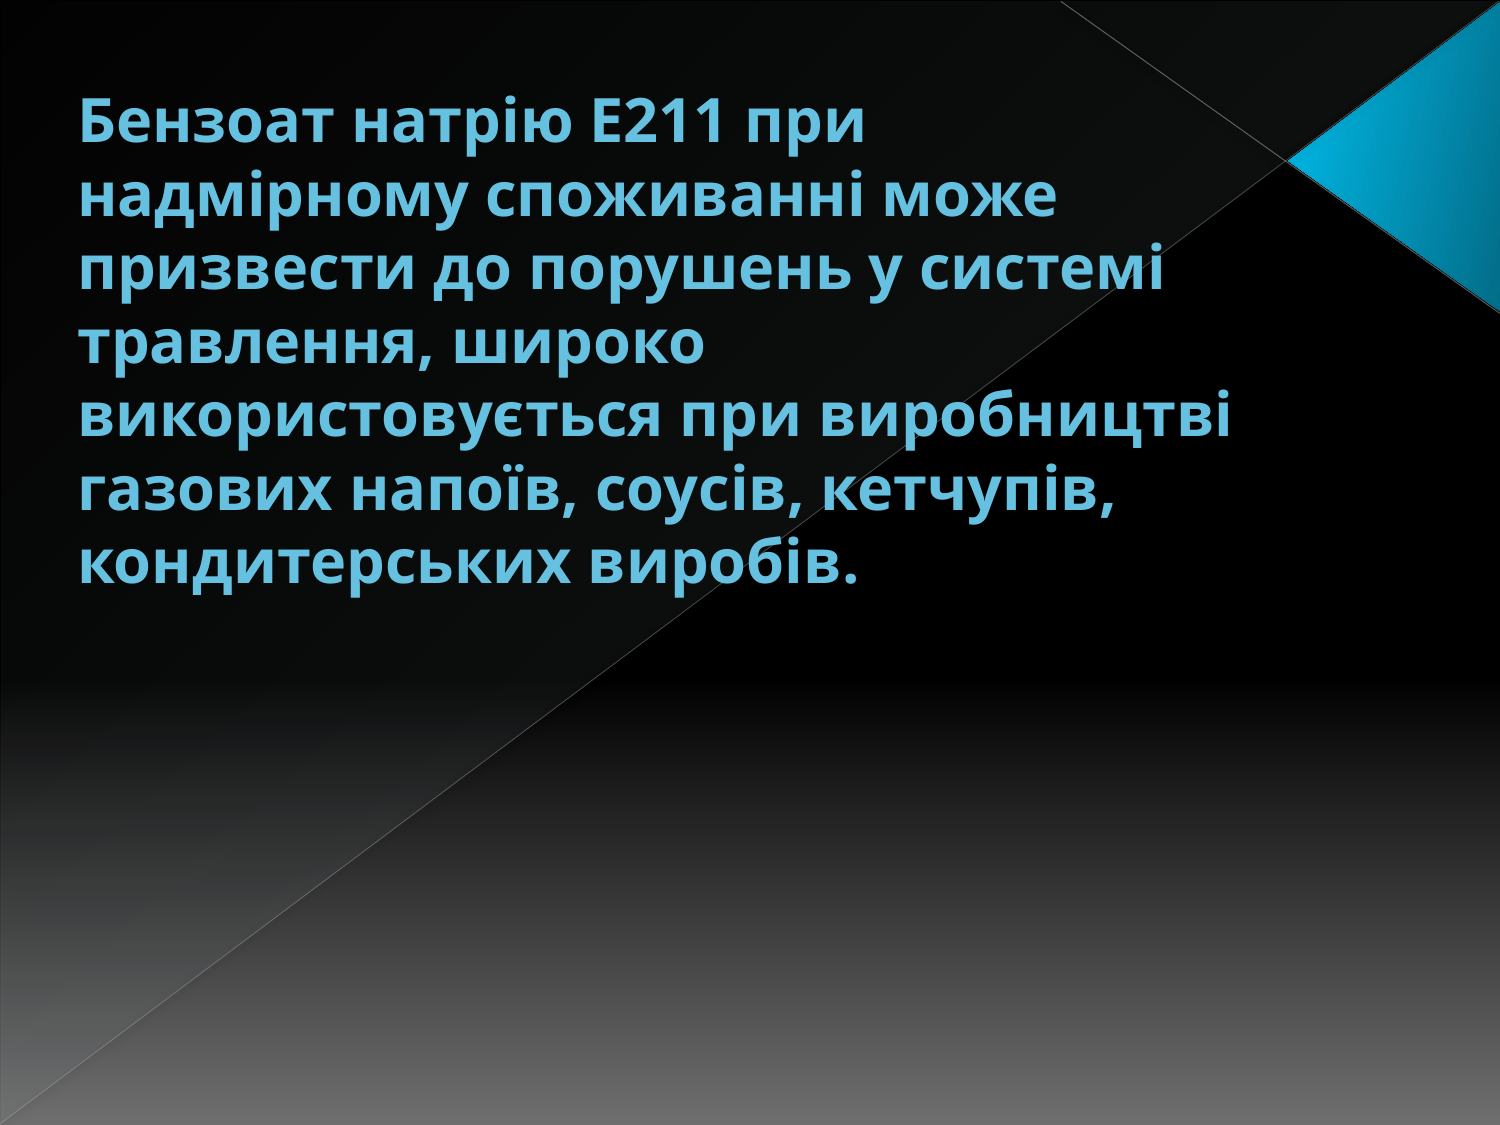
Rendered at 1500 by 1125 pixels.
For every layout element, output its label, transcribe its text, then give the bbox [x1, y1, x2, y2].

title Бензоат натрію Е211 при надмірному споживанні може призвести до порушень у системі травлення, широко використовується при виробництві газових напоїв, соусів, кетчупів, кондитерських виробів. [62, 44, 1250, 633]
